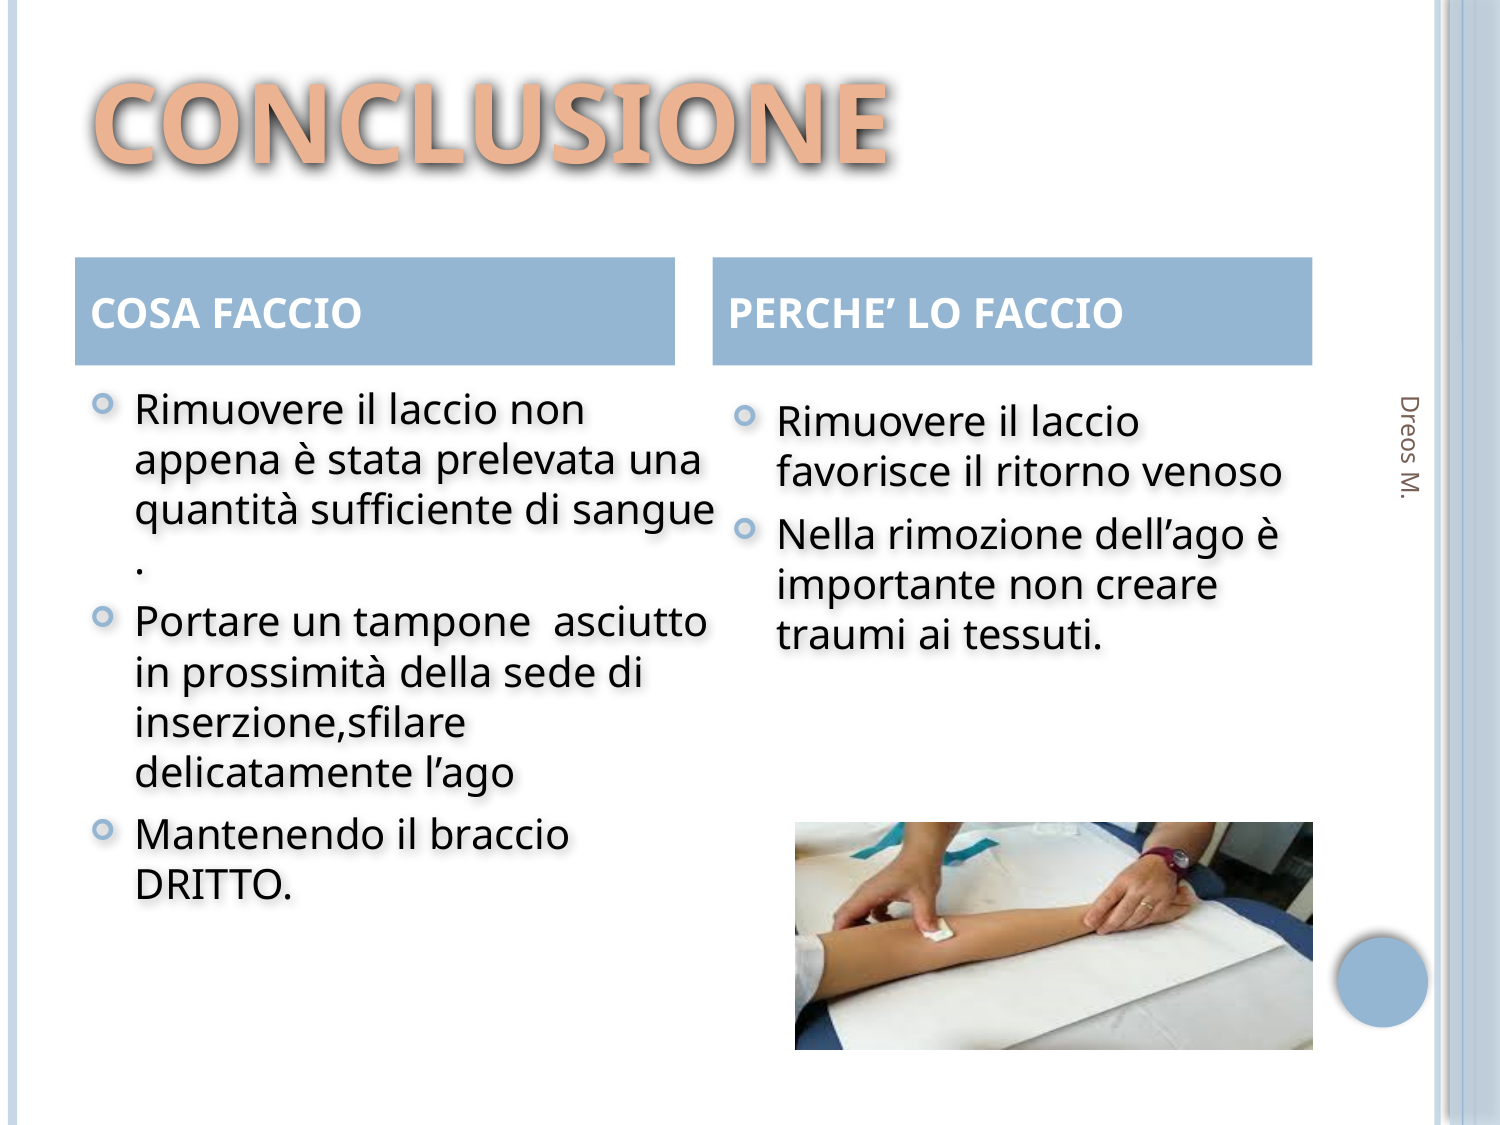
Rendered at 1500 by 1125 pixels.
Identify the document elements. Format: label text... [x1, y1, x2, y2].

list COSA FACCIO [75, 257, 675, 366]
footer Dreos M. [1379, 380, 1440, 906]
list PERCHE’ LO FACCIO [712, 257, 1313, 366]
list Rimuovere il laccio non appena è stata prelevata una quantità sufficiente di sangue . Portare un tampone asciutto in prossimità della sede di inserzione,sfilare delicatamente l’ago Mantenendo il braccio DRITTO. [75, 375, 738, 1090]
list Rimuovere il laccio favorisce il ritorno venoso Nella rimozione dell’ago è importante non creare traumi ai tessuti. [717, 387, 1318, 1025]
picture [794, 822, 1313, 1051]
title Conclusione [75, 44, 1313, 193]
